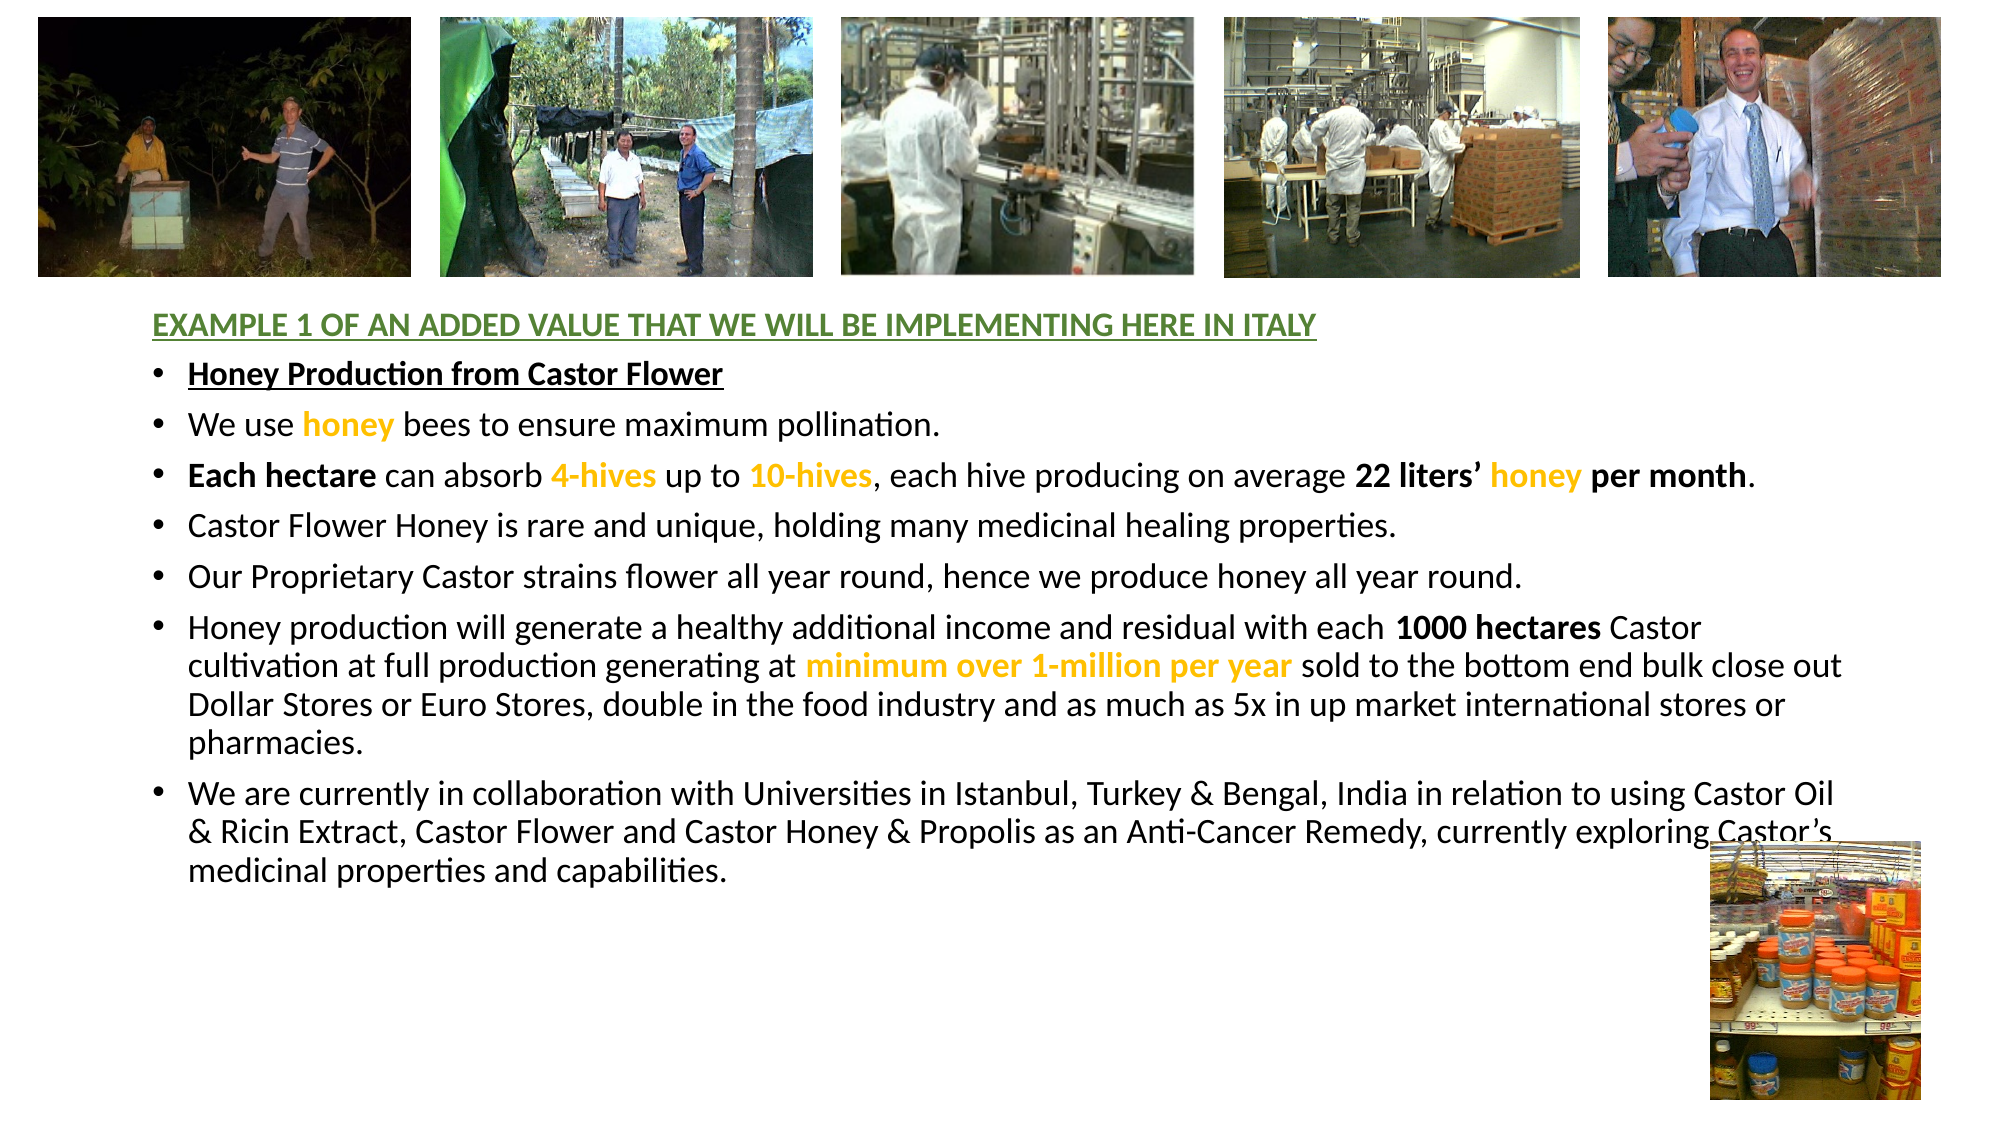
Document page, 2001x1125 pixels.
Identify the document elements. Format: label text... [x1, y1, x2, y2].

picture [1710, 841, 1921, 1100]
picture [440, 17, 813, 278]
picture [38, 17, 411, 277]
picture [1224, 17, 1580, 278]
picture [841, 17, 1196, 277]
picture [1608, 17, 1941, 277]
list EXAMPLE 1 OF AN ADDED VALUE THAT WE WILL BE IMPLEMENTING HERE IN ITALY Honey Production from Castor Flower We use honey bees to ensure maximum pollination. Each hectare can absorb 4-hives up to 10-hives, each hive producing on average 22 liters’ honey per month. Castor Flower Honey is rare and unique, holding many medicinal healing properties. Our Proprietary Castor strains flower all year round, hence we produce honey all year round. Honey production will generate a healthy additional income and residual with each 1000 hectares Castor cultivation at full production generating at minimum over 1-million per year sold to the bottom end bulk close out Dollar Stores or Euro Stores, double in the food industry and as much as 5x in up market international stores or pharmacies. We are currently in collaboration with Universities in Istanbul, Turkey & Bengal, India in relation to using Castor Oil & Ricin Extract, Castor Flower and Castor Honey & Propolis as an Anti-Cancer Remedy, currently exploring Castor’s medicinal properties and capabilities. [137, 299, 1863, 914]
